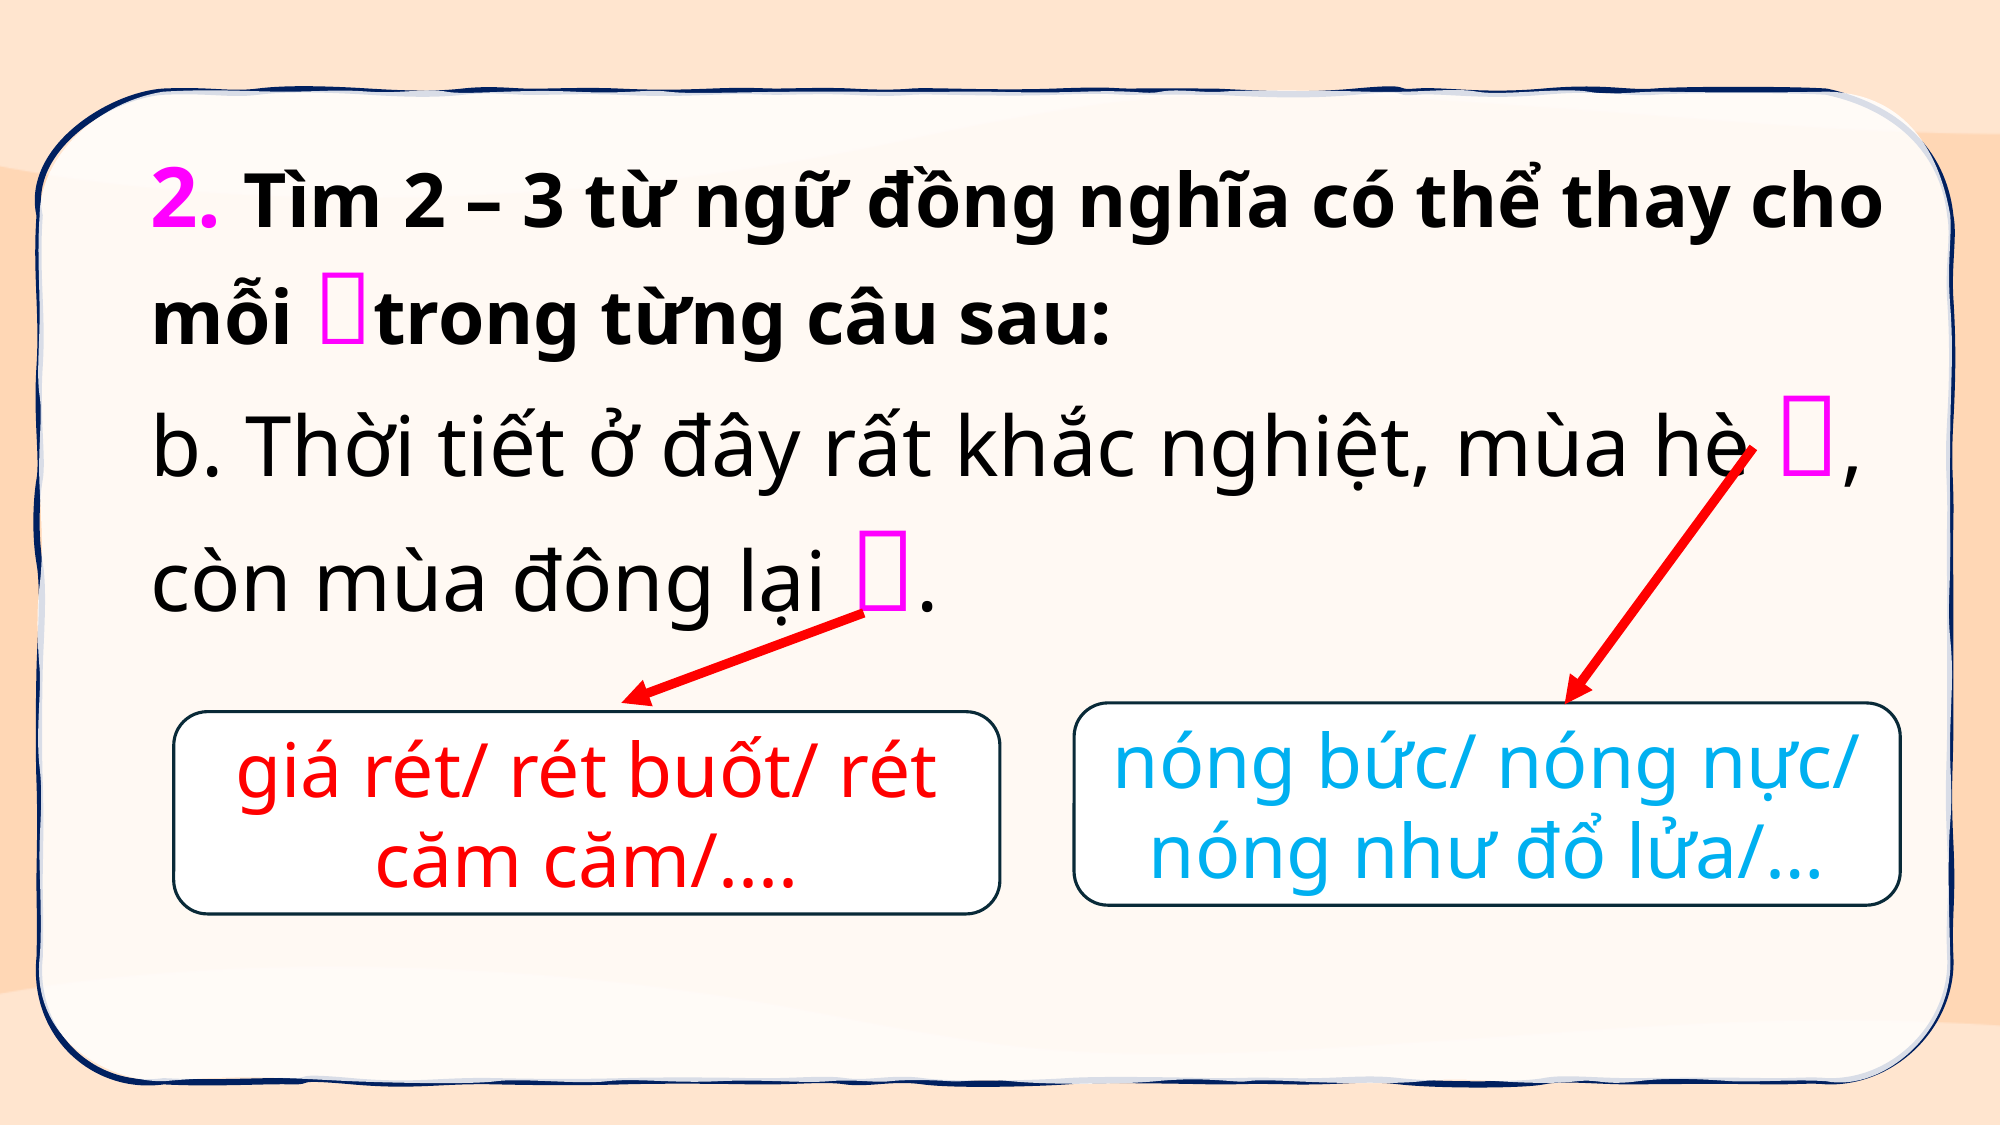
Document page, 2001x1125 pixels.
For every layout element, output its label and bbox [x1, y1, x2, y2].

picture [0, 0, 2000, 1125]
text_box [620, 612, 865, 704]
text_box [1564, 446, 1754, 705]
